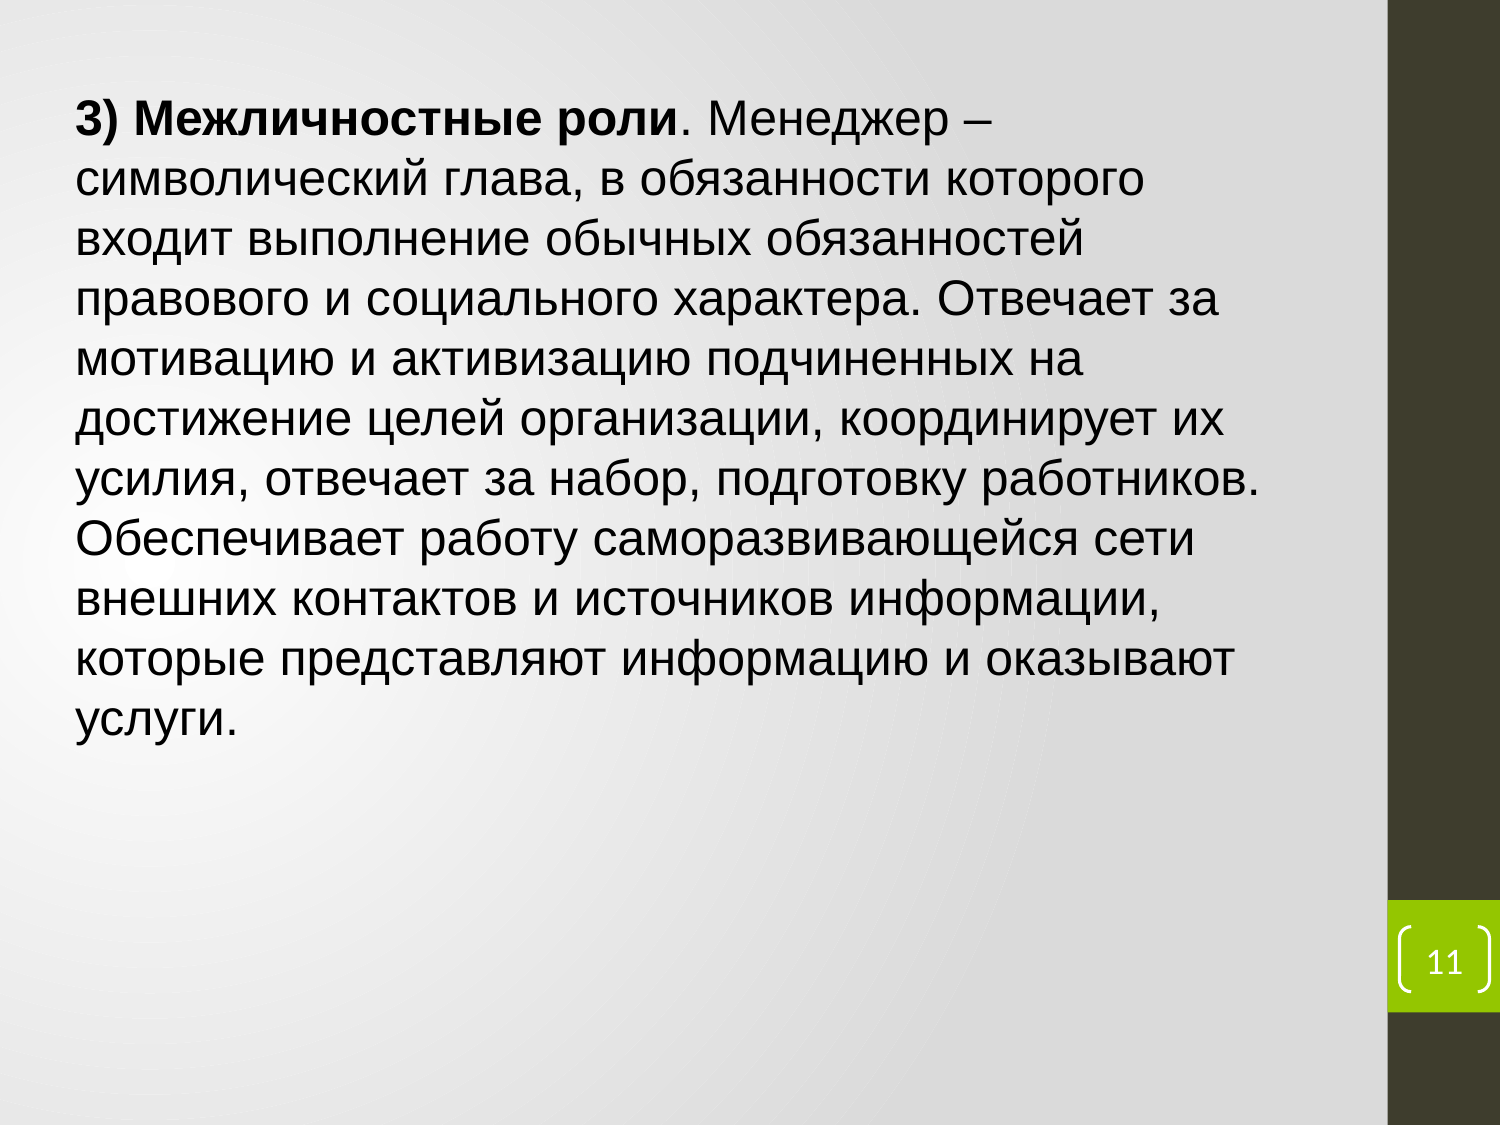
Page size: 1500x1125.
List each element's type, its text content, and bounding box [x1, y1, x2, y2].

slide_number 11 [1397, 925, 1492, 994]
list 3) Межличностные роли. Менеджер – символический глава, в обязанности которого входит выполнение обычных обязанностей правового и социального характера. Отвечает за мотивацию и активизацию подчиненных на достижение целей организации, координирует их усилия, отвечает за набор, подготовку работников. Обеспечивает работу саморазвивающейся сети внешних контактов и источников информации, которые представляют информацию и оказывают услуги. [41, 78, 1325, 1050]
